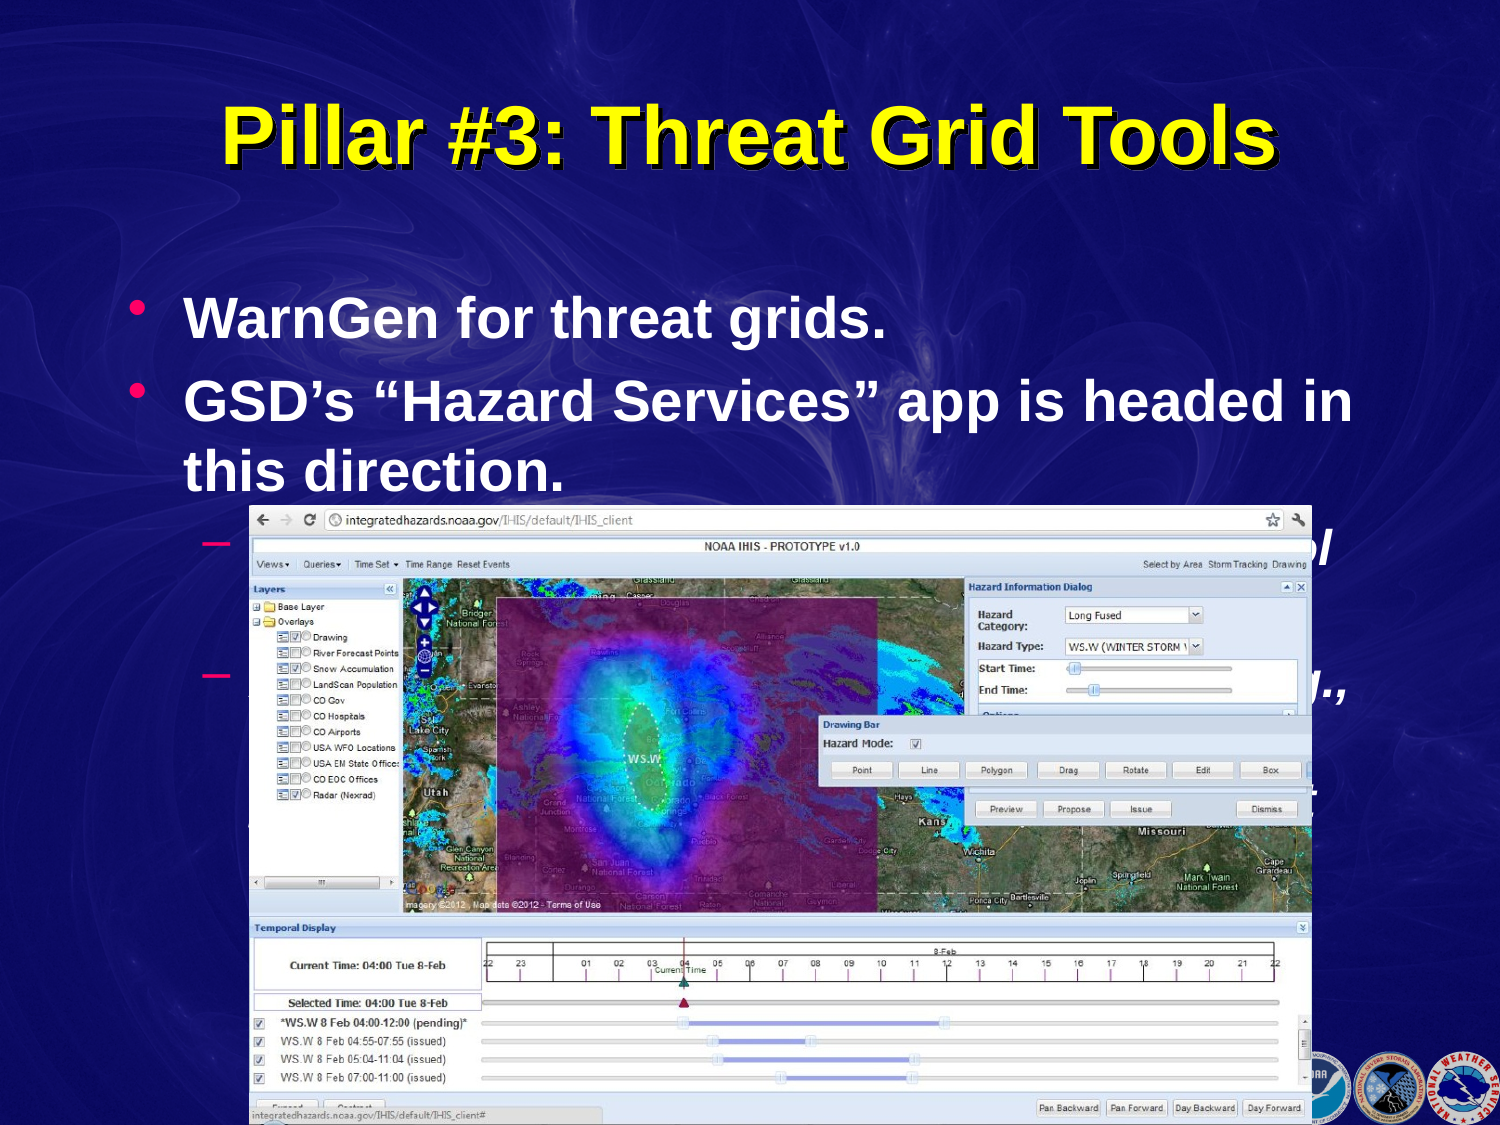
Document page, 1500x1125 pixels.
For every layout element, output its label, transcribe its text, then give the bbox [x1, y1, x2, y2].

list WarnGen for threat grids. GSD’s “Hazard Services” app is headed in this direction. Need to strengthen connections between tool development and warning science R&D. Are there tools for storm-specific threats (e.g., supercell widget to simultaneously populate/adjust hail, wind and tornado threat grids)? [112, 272, 1384, 1001]
title Pillar #3: Threat Grid Tools [112, 37, 1388, 226]
picture [0, 0, 1500, 1125]
